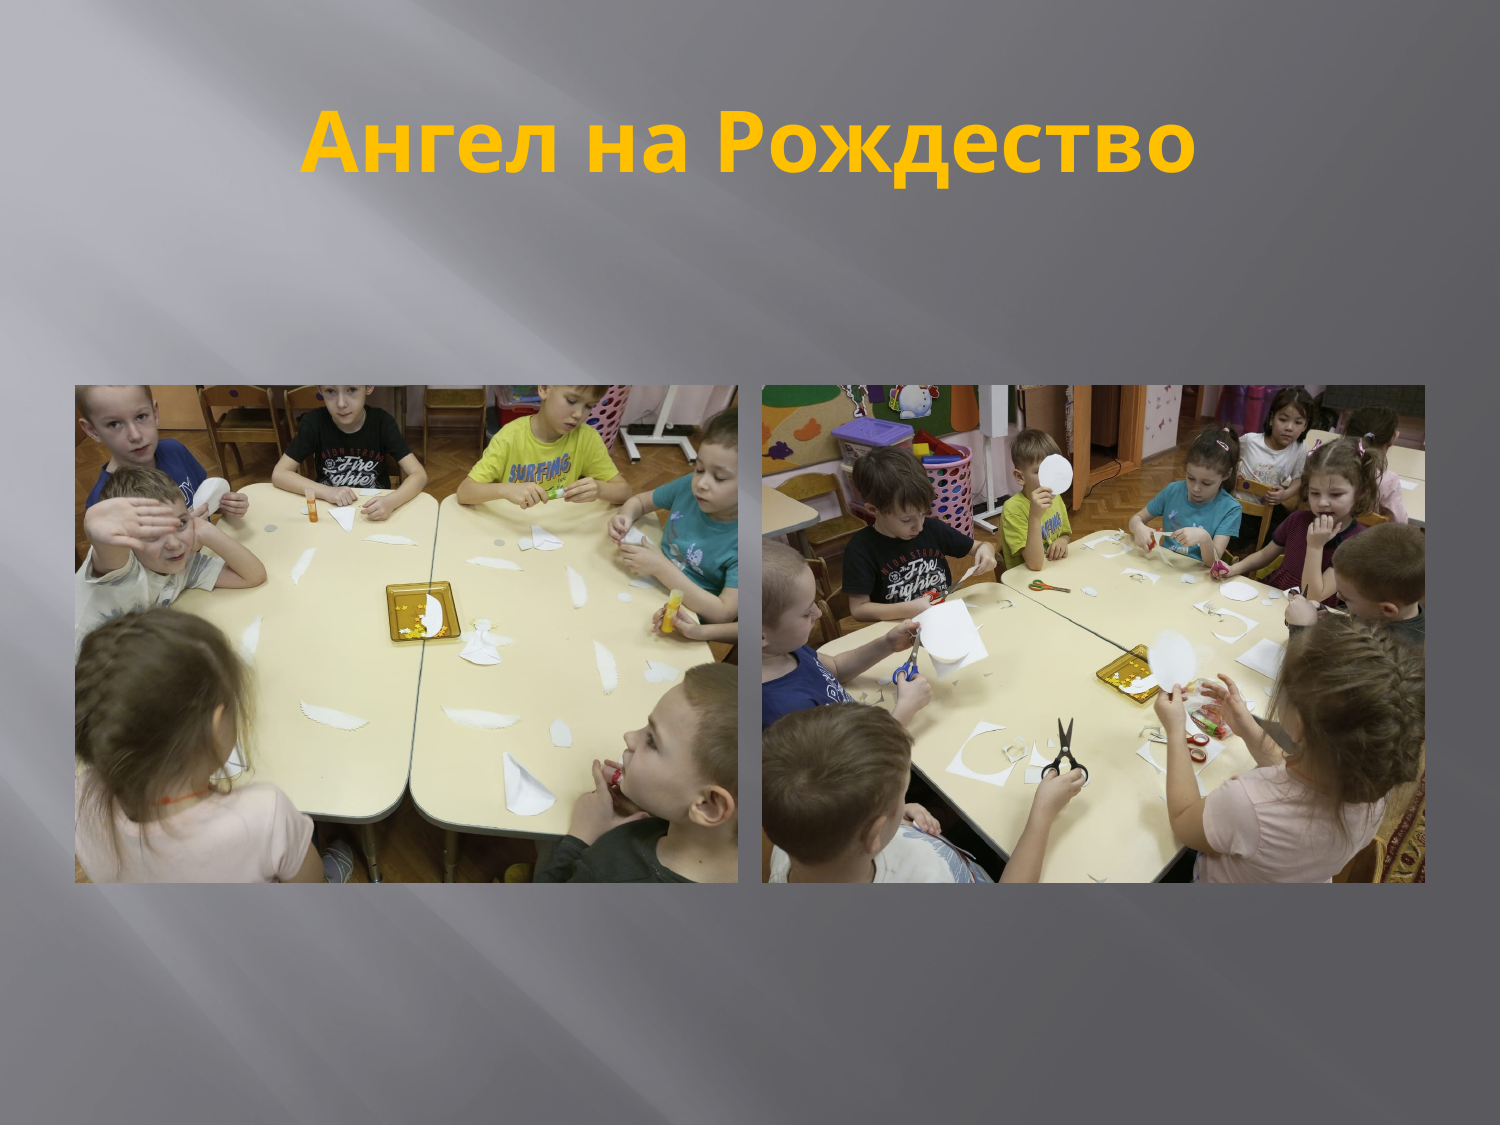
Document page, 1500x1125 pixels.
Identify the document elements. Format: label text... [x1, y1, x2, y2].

title Ангел на Рождество [75, 45, 1425, 233]
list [74, 384, 738, 883]
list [762, 384, 1426, 883]
